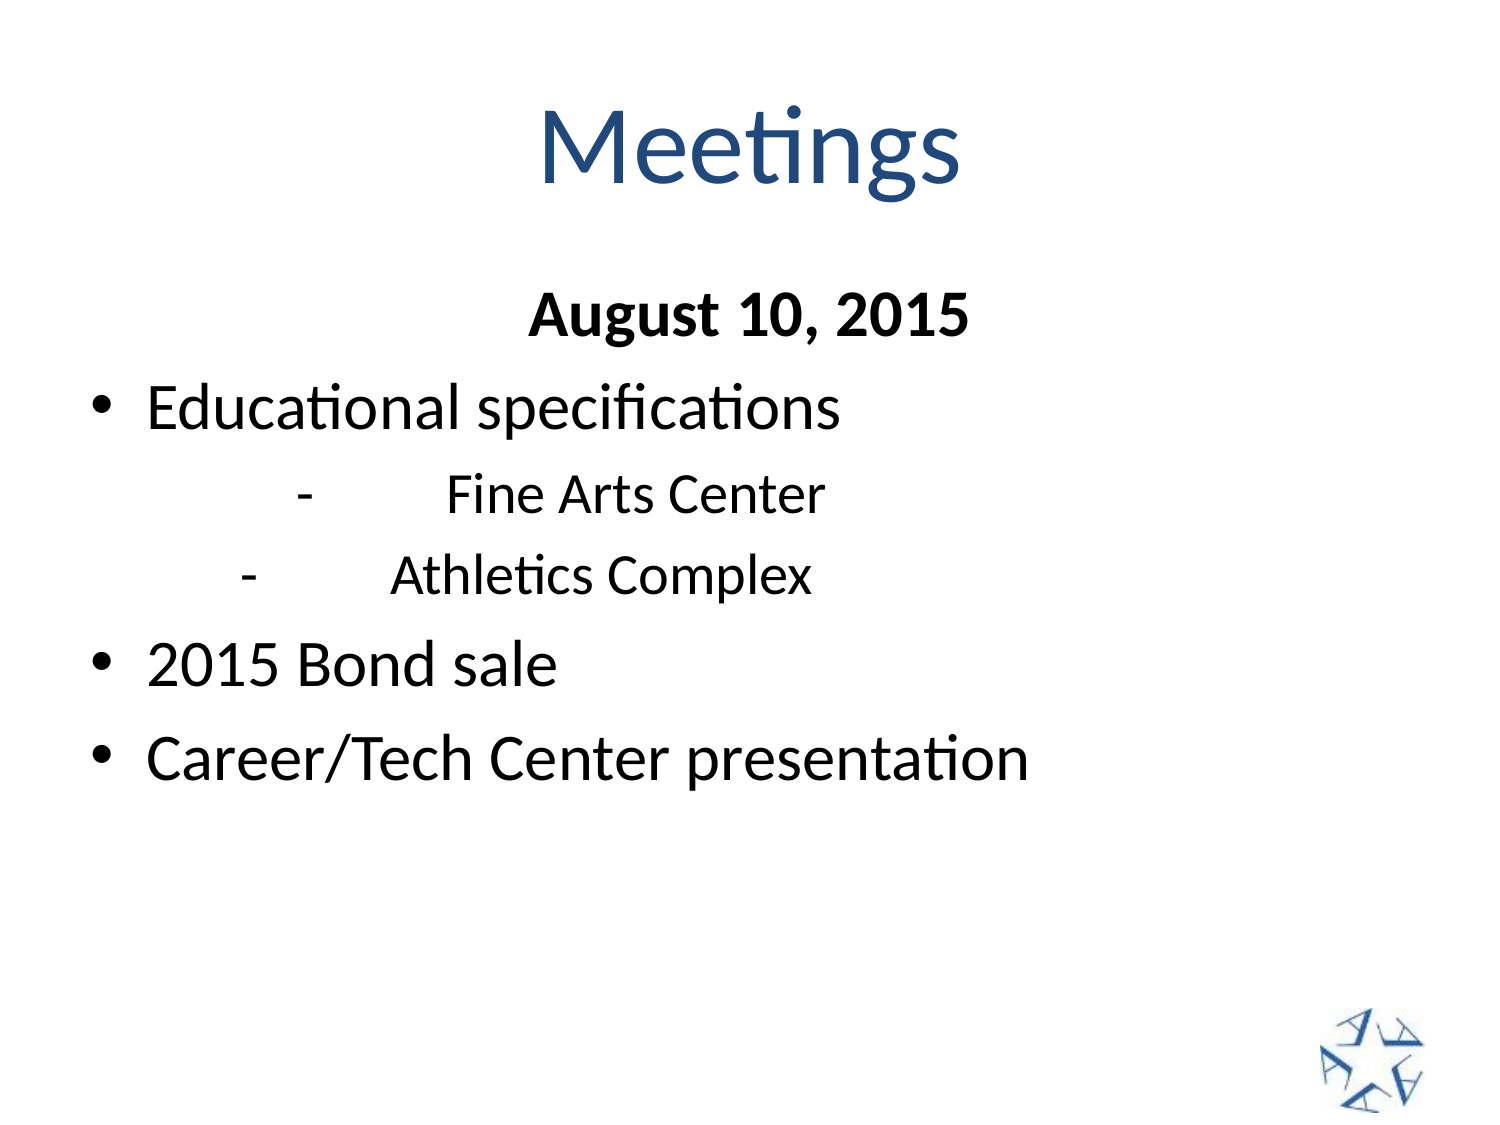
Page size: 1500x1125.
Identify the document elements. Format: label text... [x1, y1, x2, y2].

title Meetings [75, 45, 1425, 233]
list August 10, 2015 Educational specifications - Fine Arts Center - Athletics Complex 2015 Bond sale Career/Tech Center presentation [75, 262, 1425, 1005]
picture [1320, 1008, 1425, 1113]
